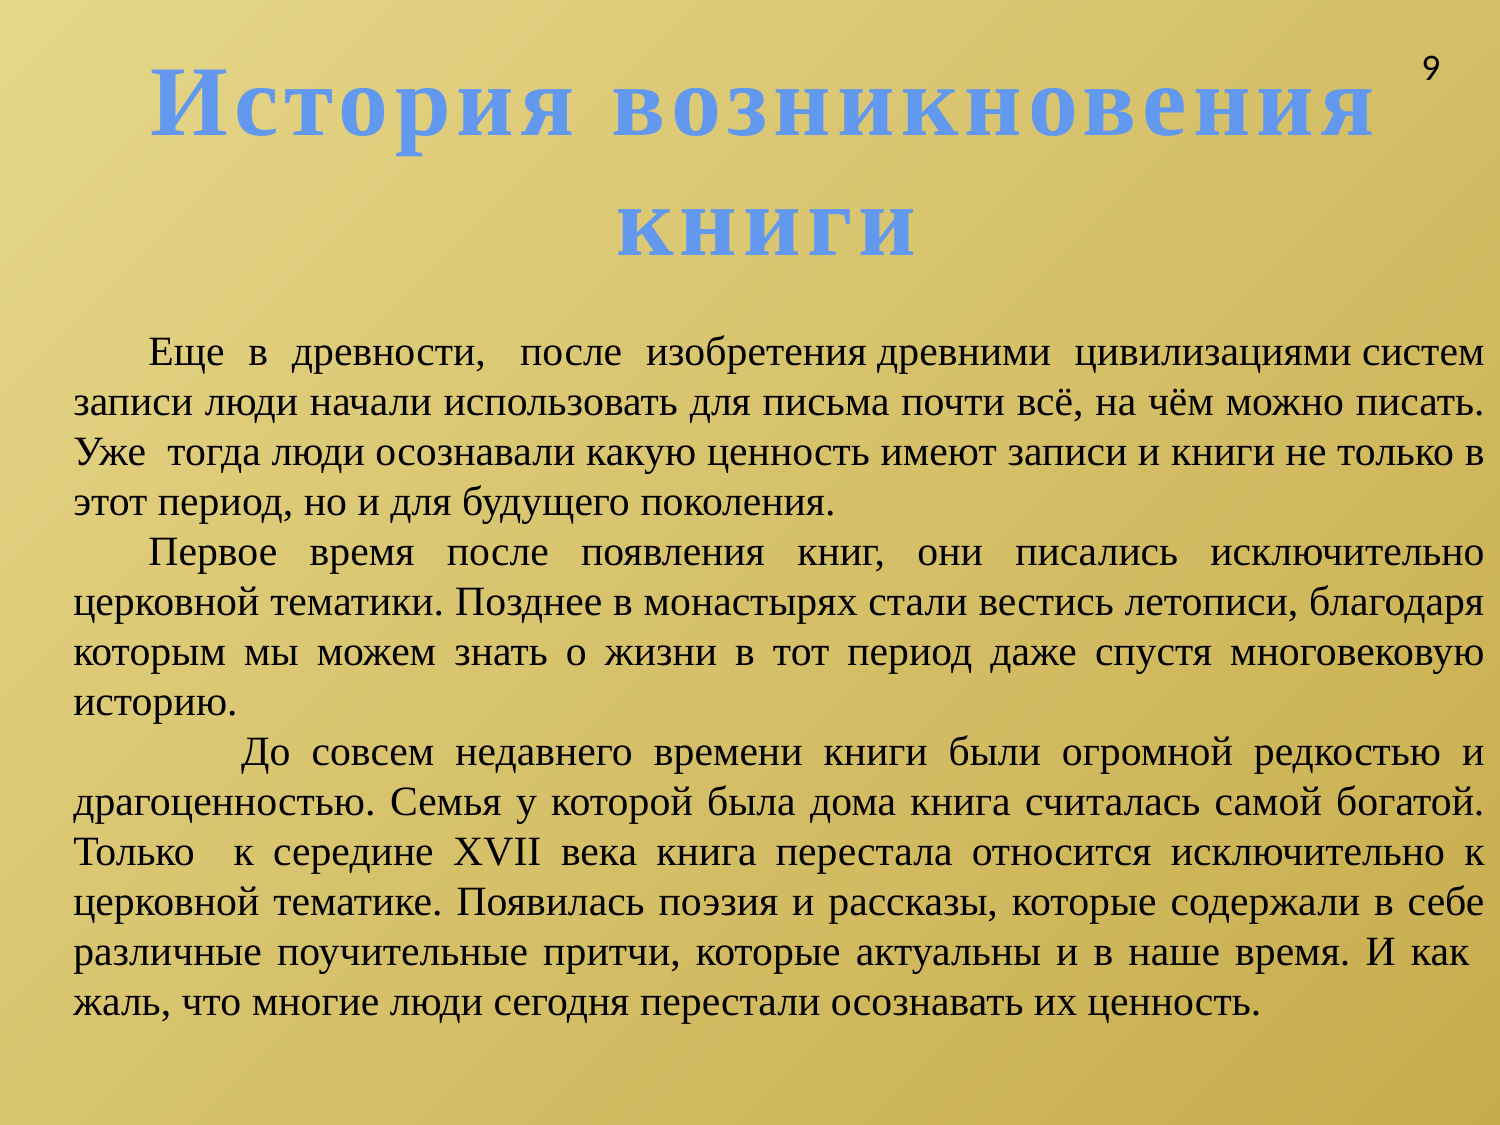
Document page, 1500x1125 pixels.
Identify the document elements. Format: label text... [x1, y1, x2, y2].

title История возникновения книги [128, 35, 1404, 277]
text_box Еще в древности, после изобретения древними цивилизациями систем записи люди начали использовать для письма почти всё, на чём можно писать. Уже тогда люди осознавали какую ценность имеют записи и книги не только в этот период, но и для будущего поколения. Первое время после появления книг, они писались исключительно церковной тематики. Позднее в монастырях стали вестись летописи, благодаря которым мы можем знать о жизни в тот период даже спустя многовековую историю. До совсем недавнего времени книги были огромной редкостью и драгоценностью. Семья у которой была дома книга считалась самой богатой. Только к середине XVII века книга перестала относится исключительно к церковной тематике. Появилась поэзия и рассказы, которые содержали в себе различные поучительные притчи, которые актуальны и в наше время. И как жаль, что многие люди сегодня перестали осознавать их ценность. [58, 316, 1500, 1032]
text_box 9 [1406, 35, 1456, 95]
